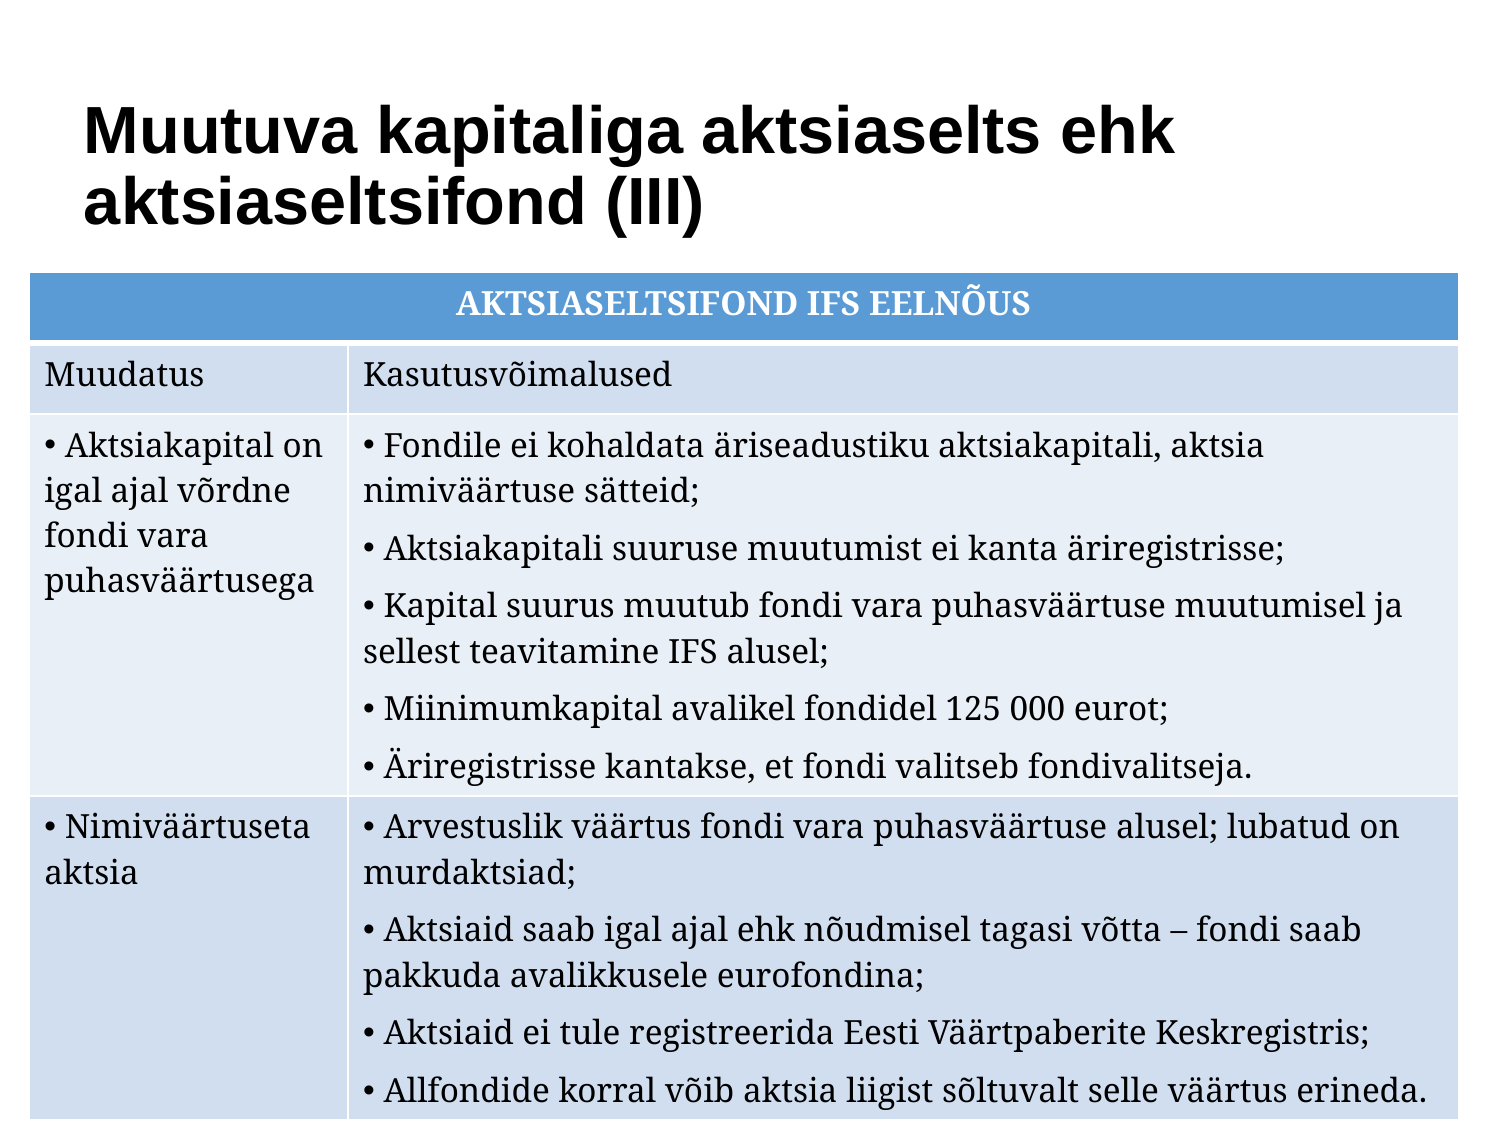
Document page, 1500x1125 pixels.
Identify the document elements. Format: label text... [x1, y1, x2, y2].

table_cell Muudatus [30, 346, 347, 413]
table_cell Kasutusvõimalused [349, 346, 1458, 413]
table_cell Aktsiakapital on igal ajal võrdne fondi vara puhasväärtusega [30, 415, 347, 795]
title Muutuva kapitaliga aktsiaselts ehk aktsiaseltsifond (III) [83, 88, 1404, 267]
table_header AKTSIASELTSIFOND IFS EELNÕUS [30, 273, 1458, 340]
table_cell Fondile ei kohaldata äriseadustiku aktsiakapitali, aktsia nimiväärtuse sätteid; Aktsiakapitali suuruse muutumist ei kanta äriregistrisse; Kapital suurus muutub fondi vara puhasväärtuse muutumisel ja sellest teavitamine IFS alusel; Miinimumkapital avalikel fondidel 125 000 eurot; Äriregistrisse kantakse, et fondi valitseb fondivalitseja. [349, 415, 1458, 795]
table_cell Arvestuslik väärtus fondi vara puhasväärtuse alusel; lubatud on murdaktsiad; Aktsiaid saab igal ajal ehk nõudmisel tagasi võtta – fondi saab pakkuda avalikkusele eurofondina; Aktsiaid ei tule registreerida Eesti Väärtpaberite Keskregistris; Allfondide korral võib aktsia liigist sõltuvalt selle väärtus erineda. [349, 797, 1458, 1119]
table_cell Nimiväärtuseta aktsia [30, 797, 347, 1119]
